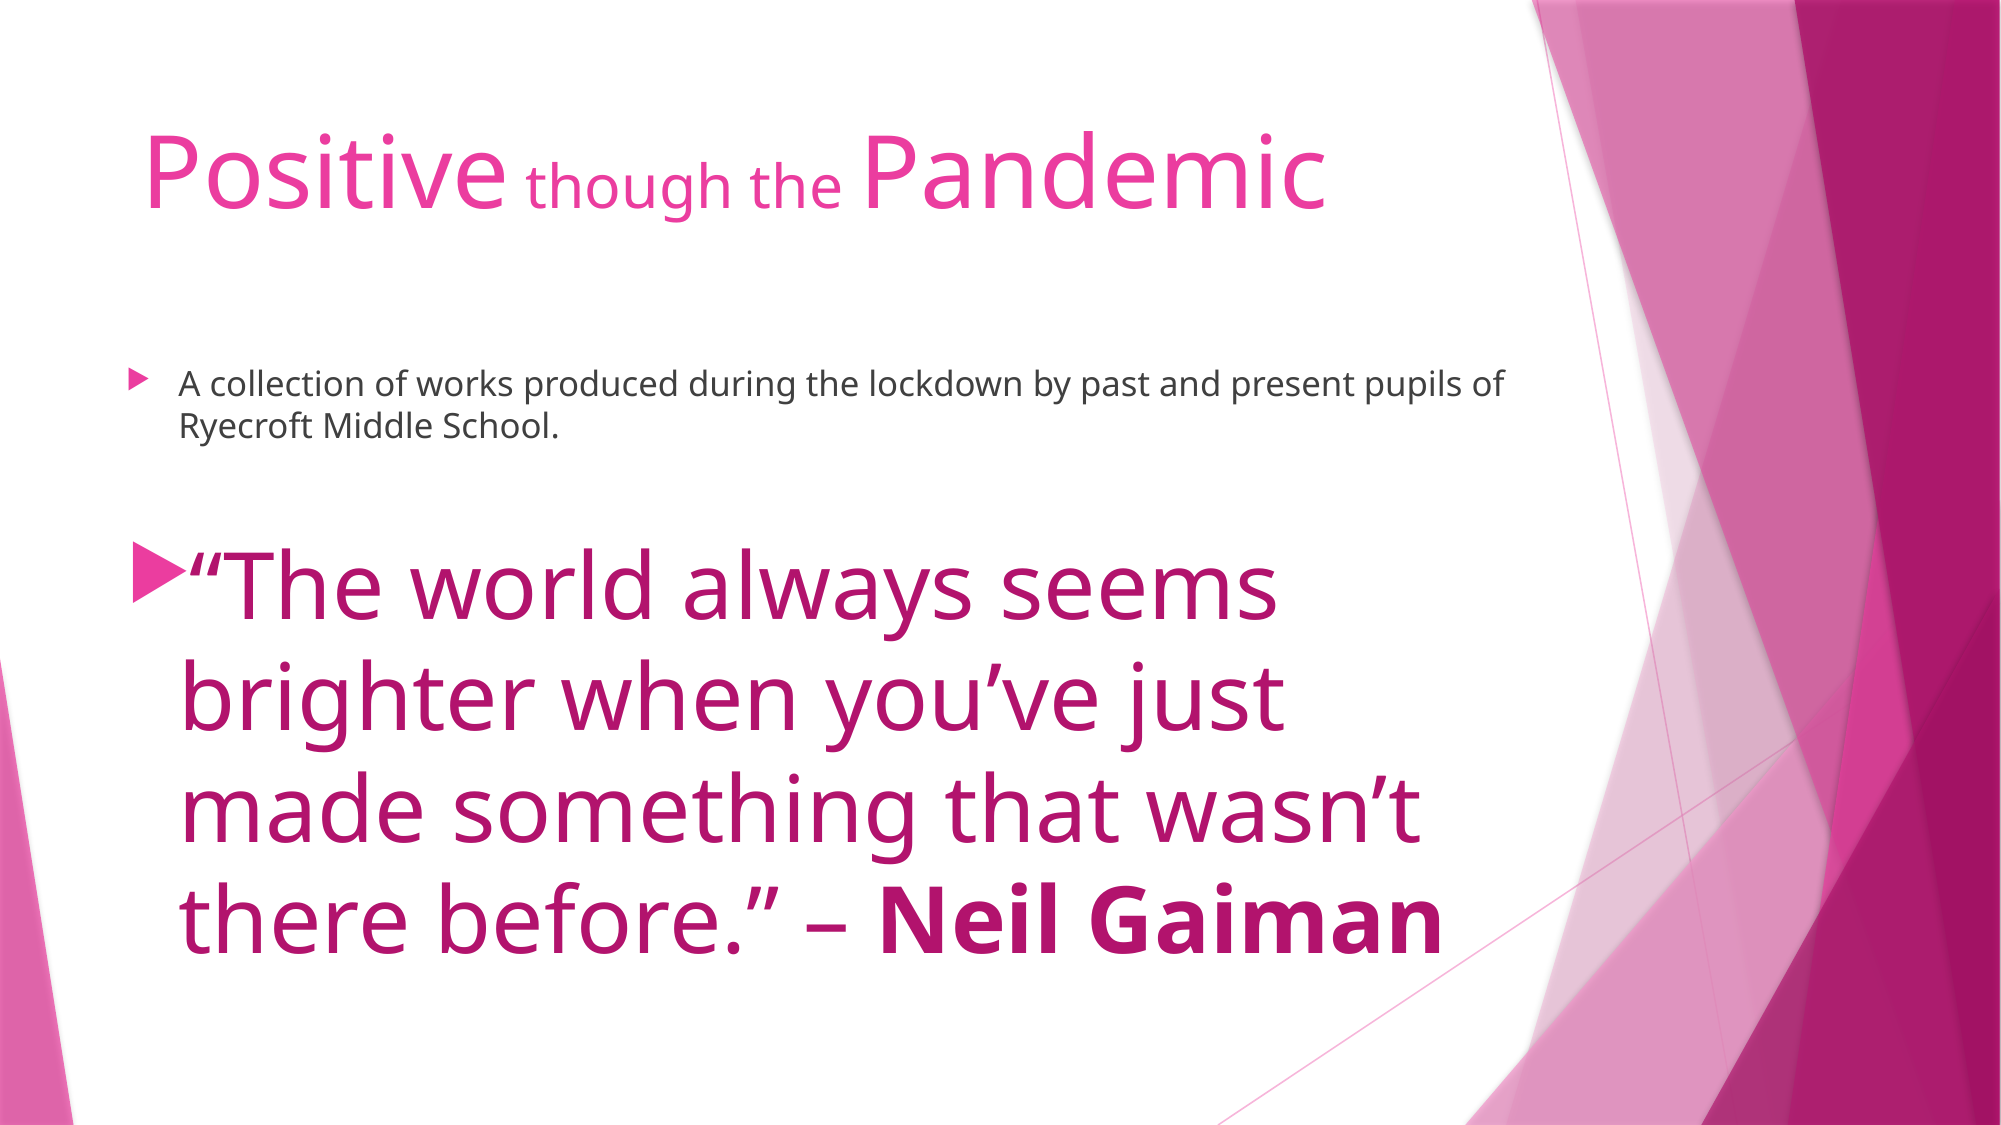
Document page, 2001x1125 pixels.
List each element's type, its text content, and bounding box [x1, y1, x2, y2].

title Positive though the Pandemic [111, 99, 1522, 317]
list A collection of works produced during the lockdown by past and present pupils of Ryecroft Middle School. “The world always seems brighter when you’ve just made something that wasn’t there before.” – Neil Gaiman [111, 354, 1522, 992]
